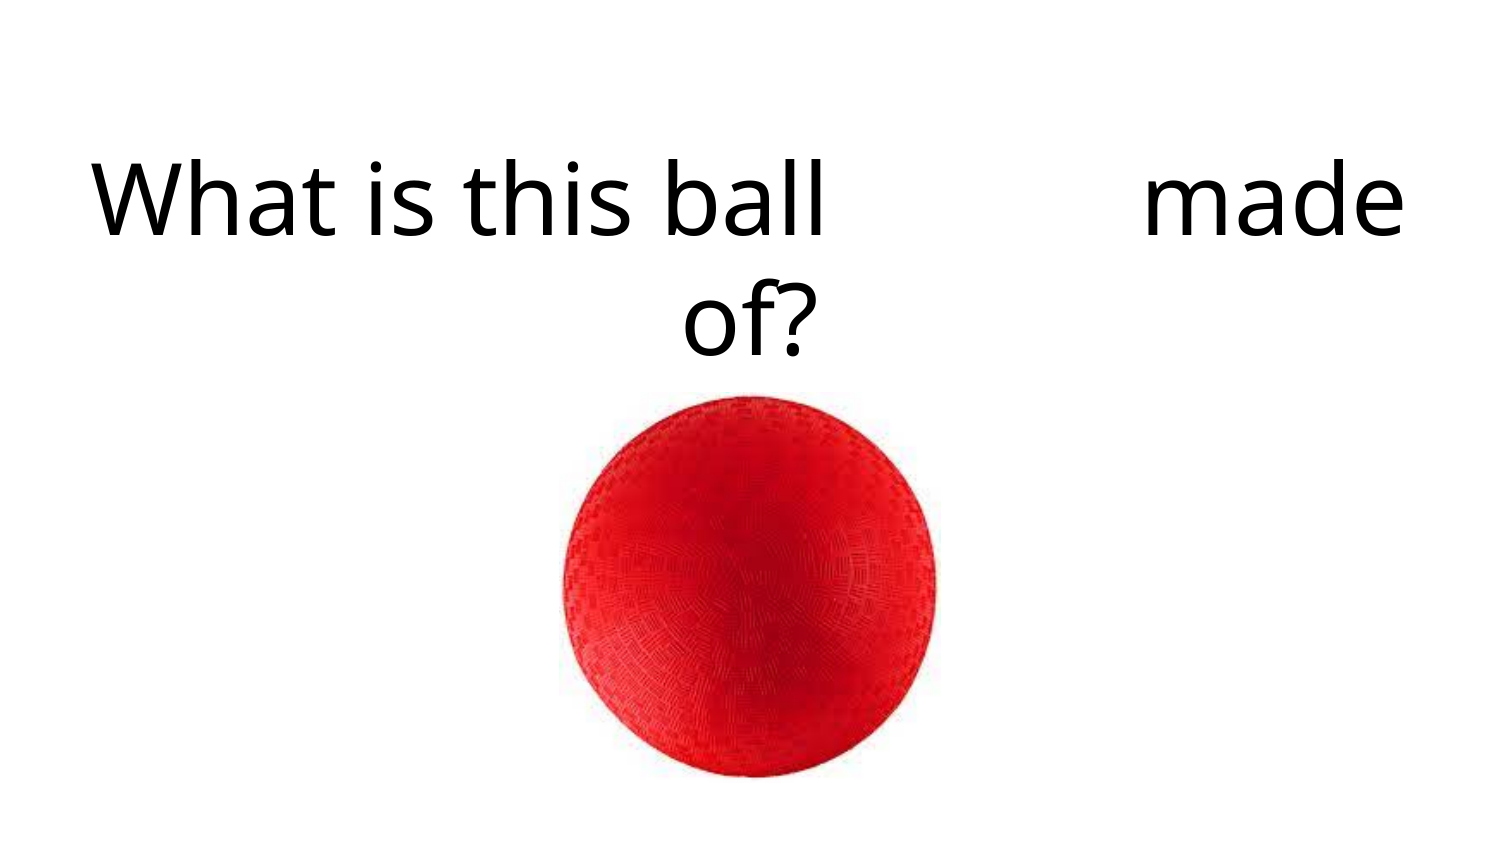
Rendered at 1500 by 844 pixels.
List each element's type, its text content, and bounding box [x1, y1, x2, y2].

picture [558, 391, 942, 783]
text_box What is this ball made of? [70, 120, 1430, 341]
